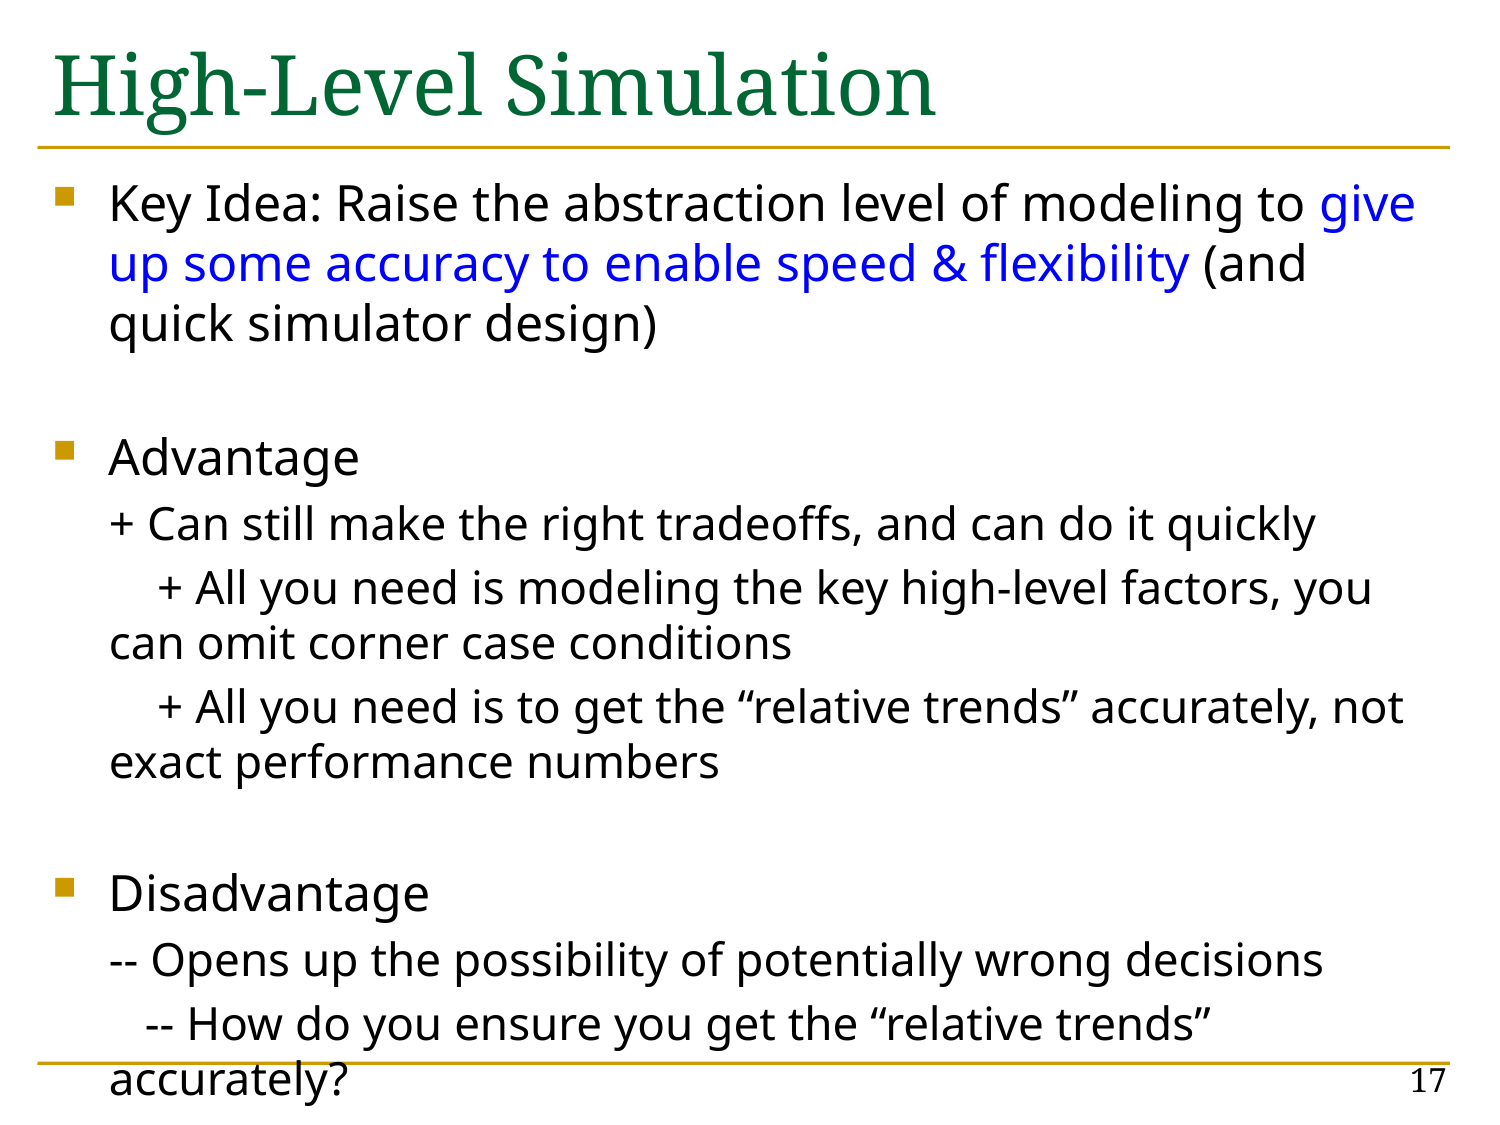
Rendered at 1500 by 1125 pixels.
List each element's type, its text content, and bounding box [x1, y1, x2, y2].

slide_number 17 [1111, 1036, 1462, 1112]
title High-Level Simulation [37, 24, 1450, 163]
list Key Idea: Raise the abstraction level of modeling to give up some accuracy to enable speed & flexibility (and quick simulator design) Advantage + Can still make the right tradeoffs, and can do it quickly + All you need is modeling the key high-level factors, you can omit corner case conditions + All you need is to get the “relative trends” accurately, not exact performance numbers Disadvantage -- Opens up the possibility of potentially wrong decisions -- How do you ensure you get the “relative trends” accurately? [37, 163, 1450, 1016]
